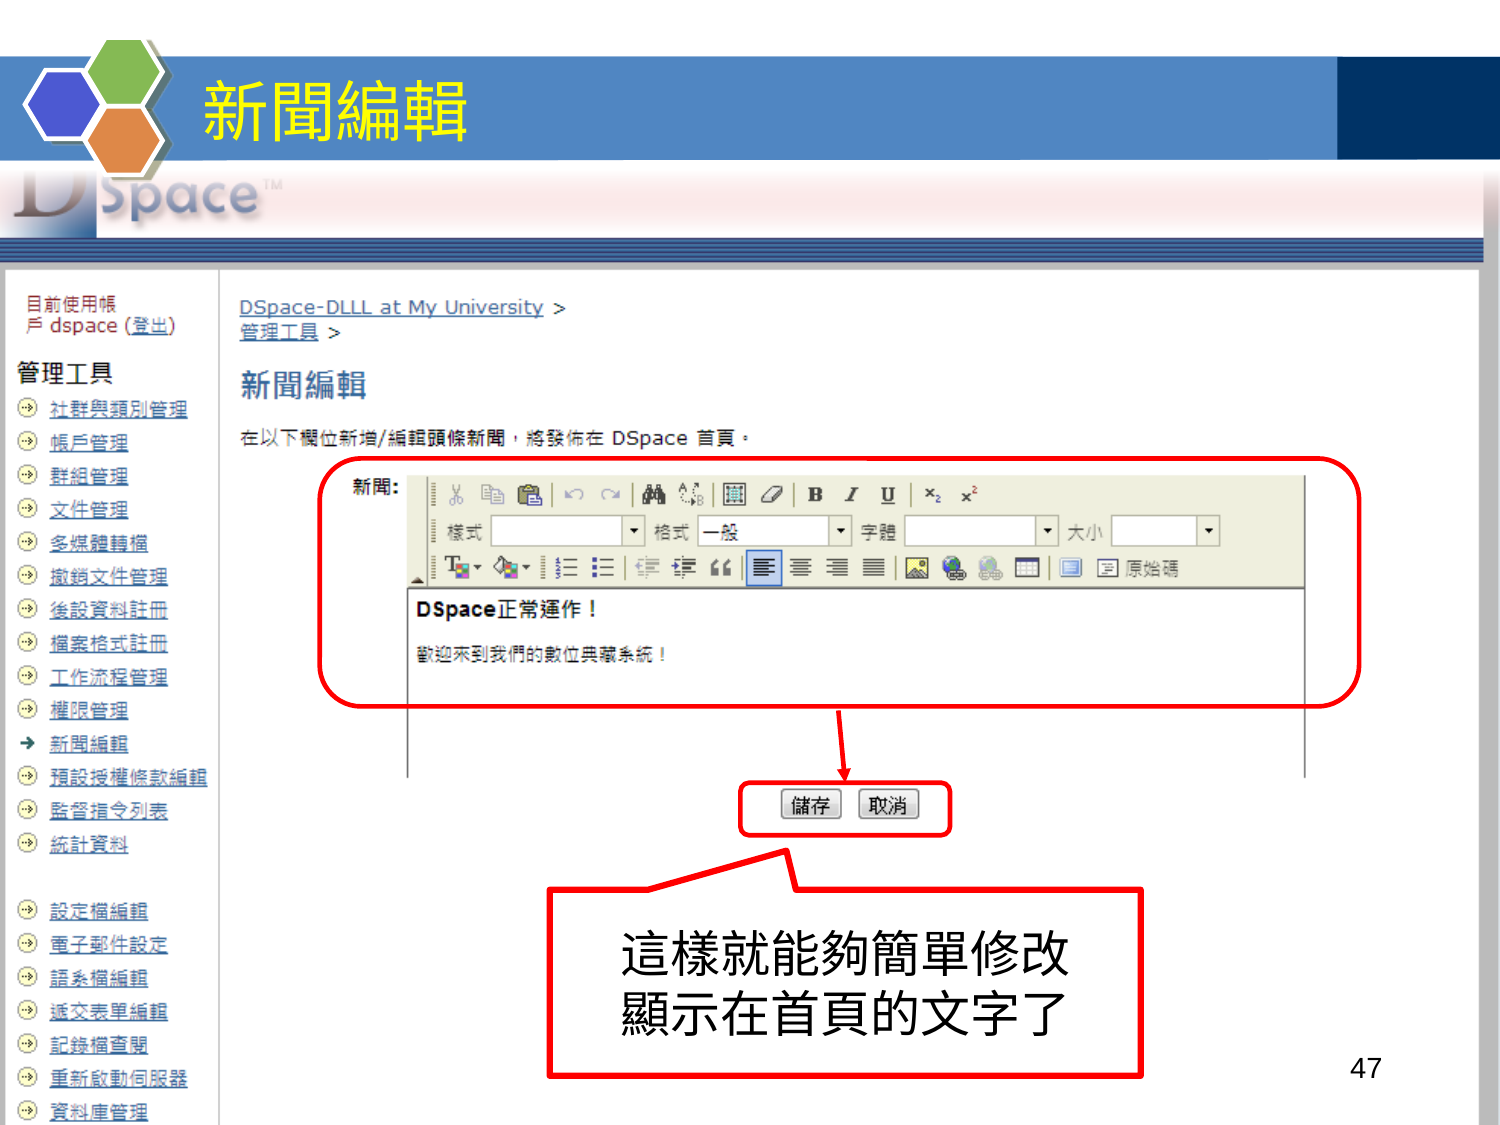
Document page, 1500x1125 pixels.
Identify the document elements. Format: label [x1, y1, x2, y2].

text_box [838, 710, 846, 783]
text_box [0, 0, 1500, 232]
list [0, 240, 1499, 1125]
